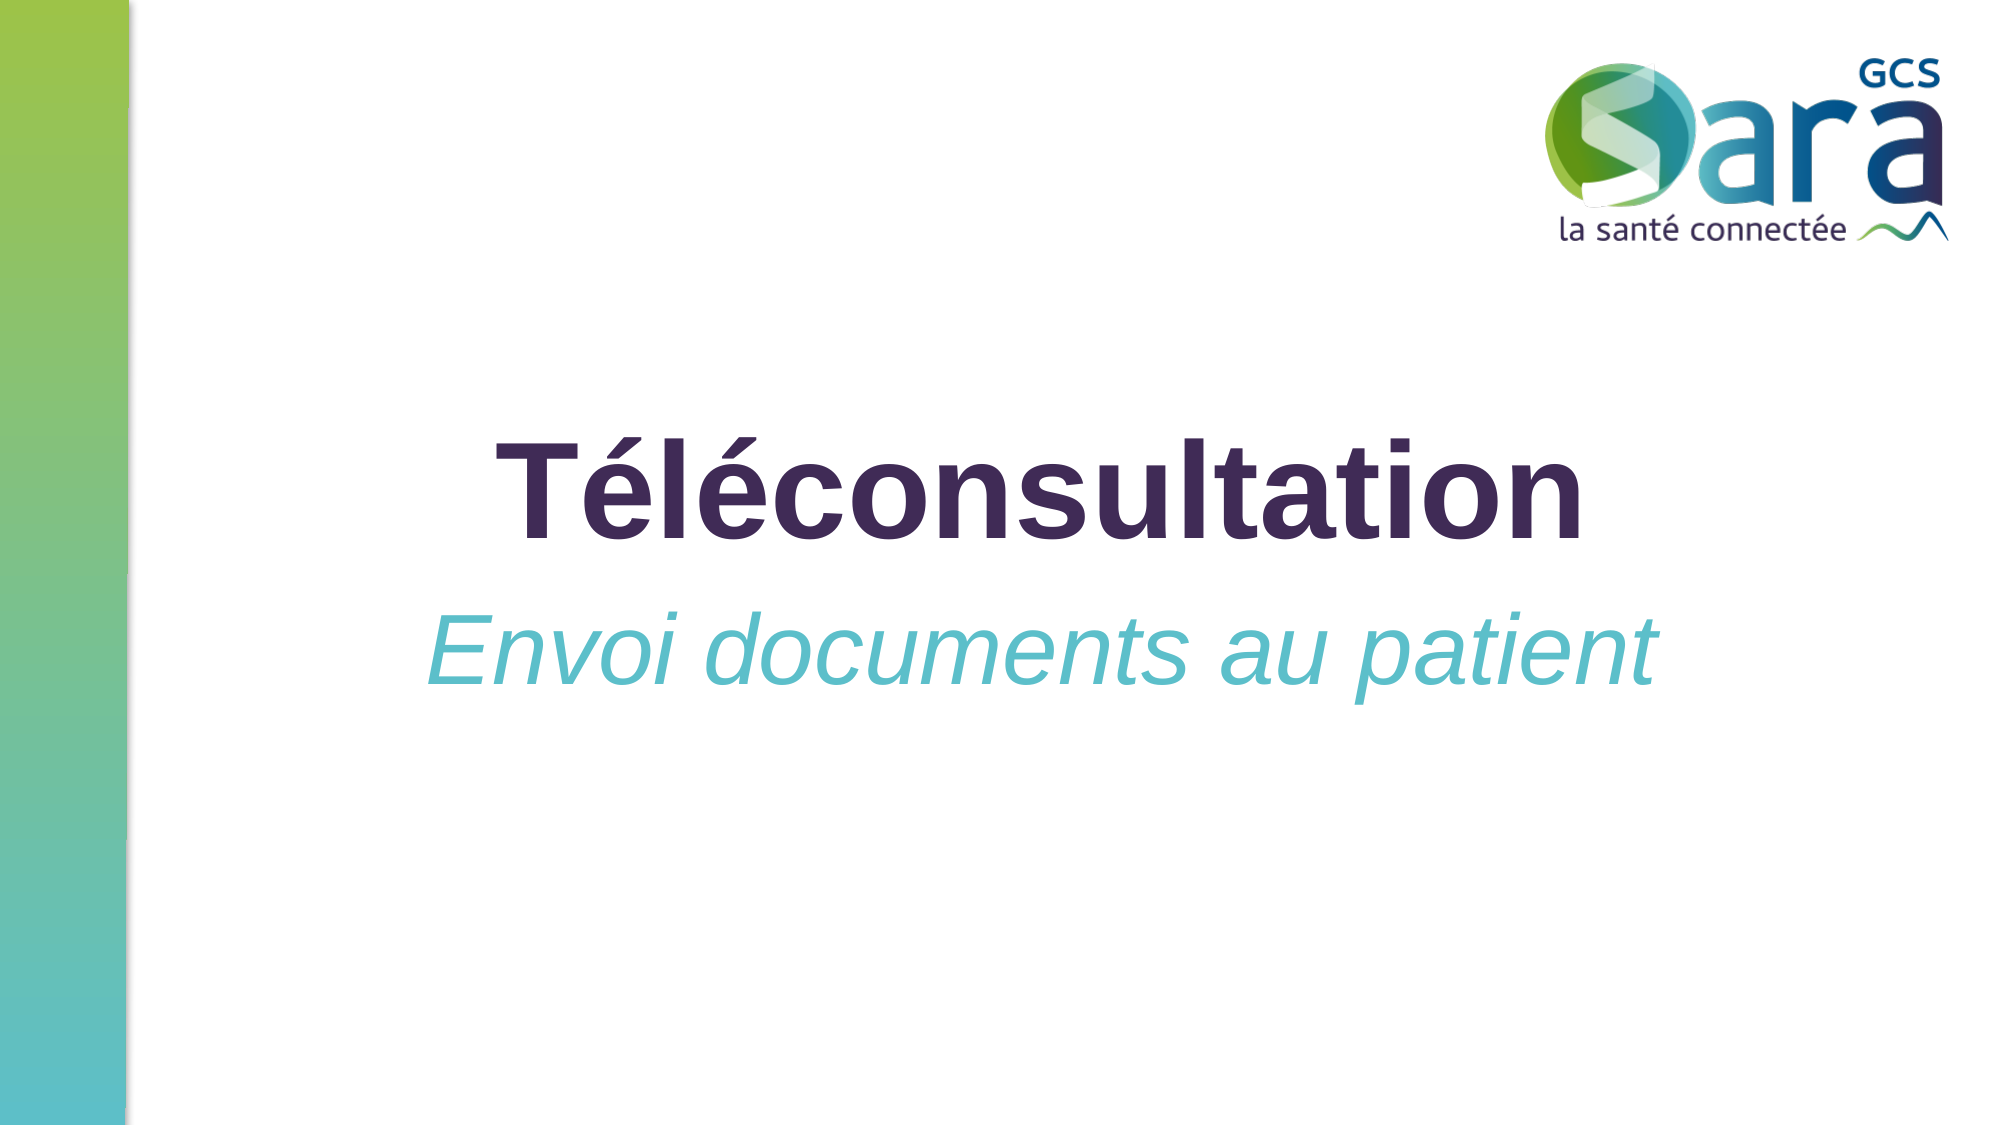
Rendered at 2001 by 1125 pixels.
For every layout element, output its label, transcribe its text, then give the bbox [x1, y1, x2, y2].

picture [1536, 0, 1964, 296]
subtitle Envoi documents au patient [200, 590, 1884, 863]
title Téléconsultation [200, 331, 1884, 576]
